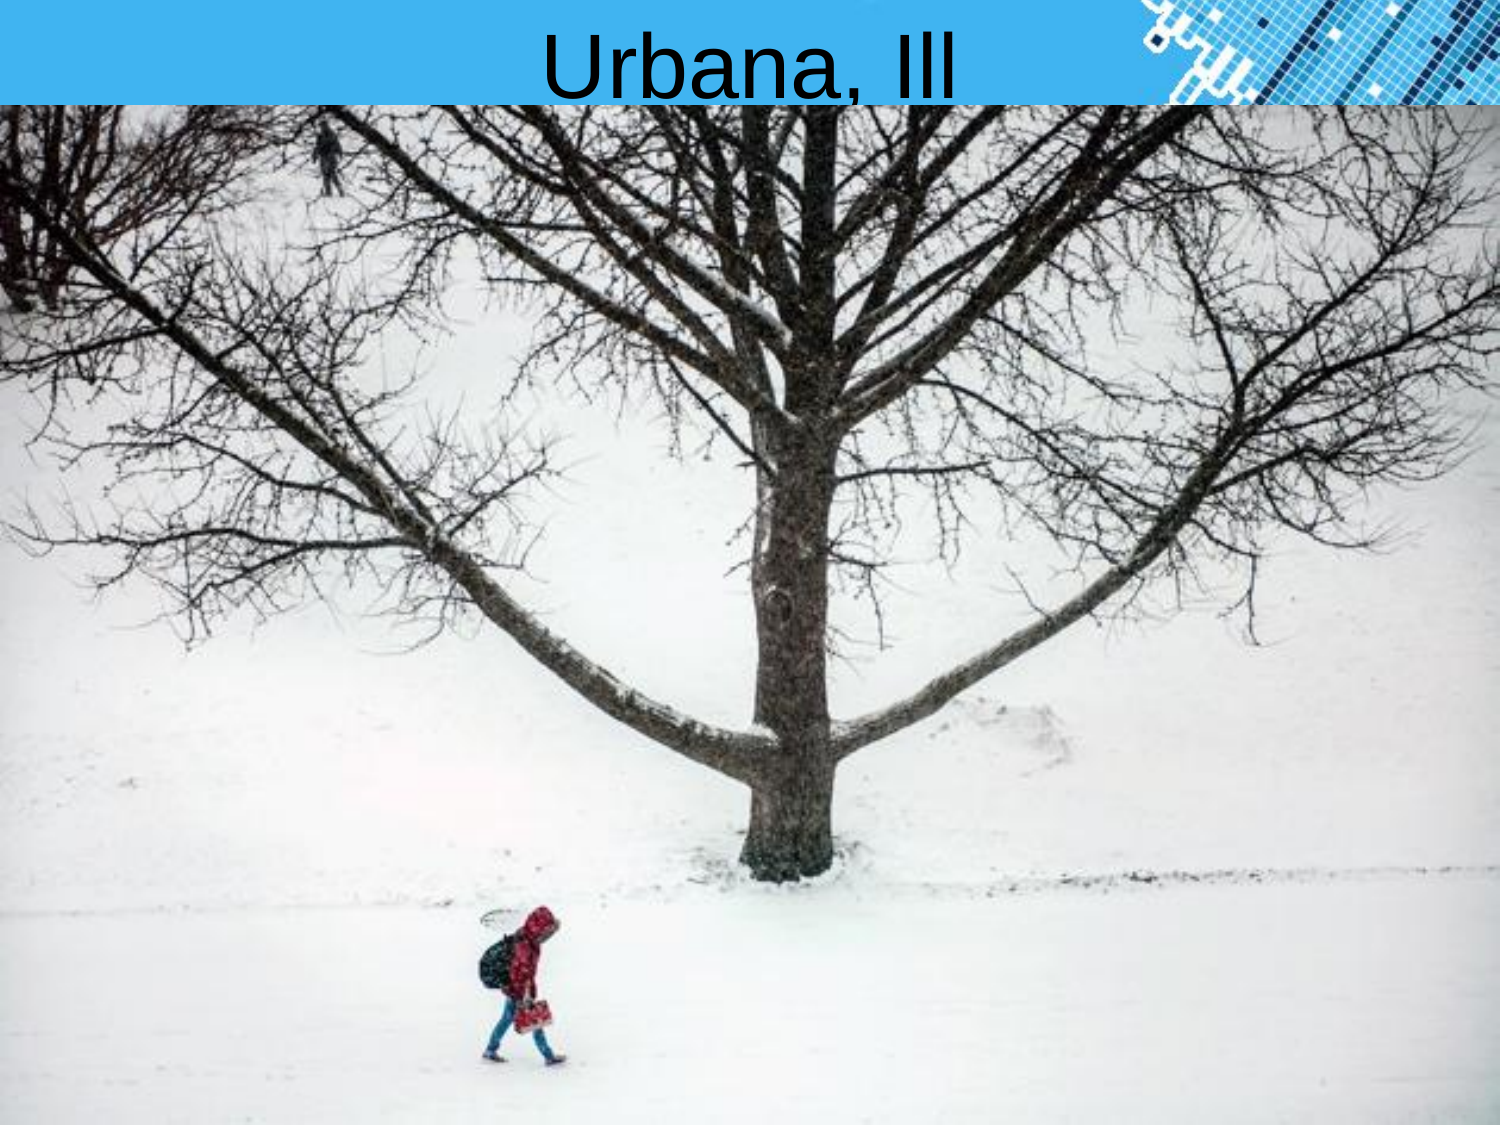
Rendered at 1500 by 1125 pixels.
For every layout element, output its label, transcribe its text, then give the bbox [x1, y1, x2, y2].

picture [0, 0, 1500, 1125]
title Urbana, Ill [75, 0, 1425, 104]
